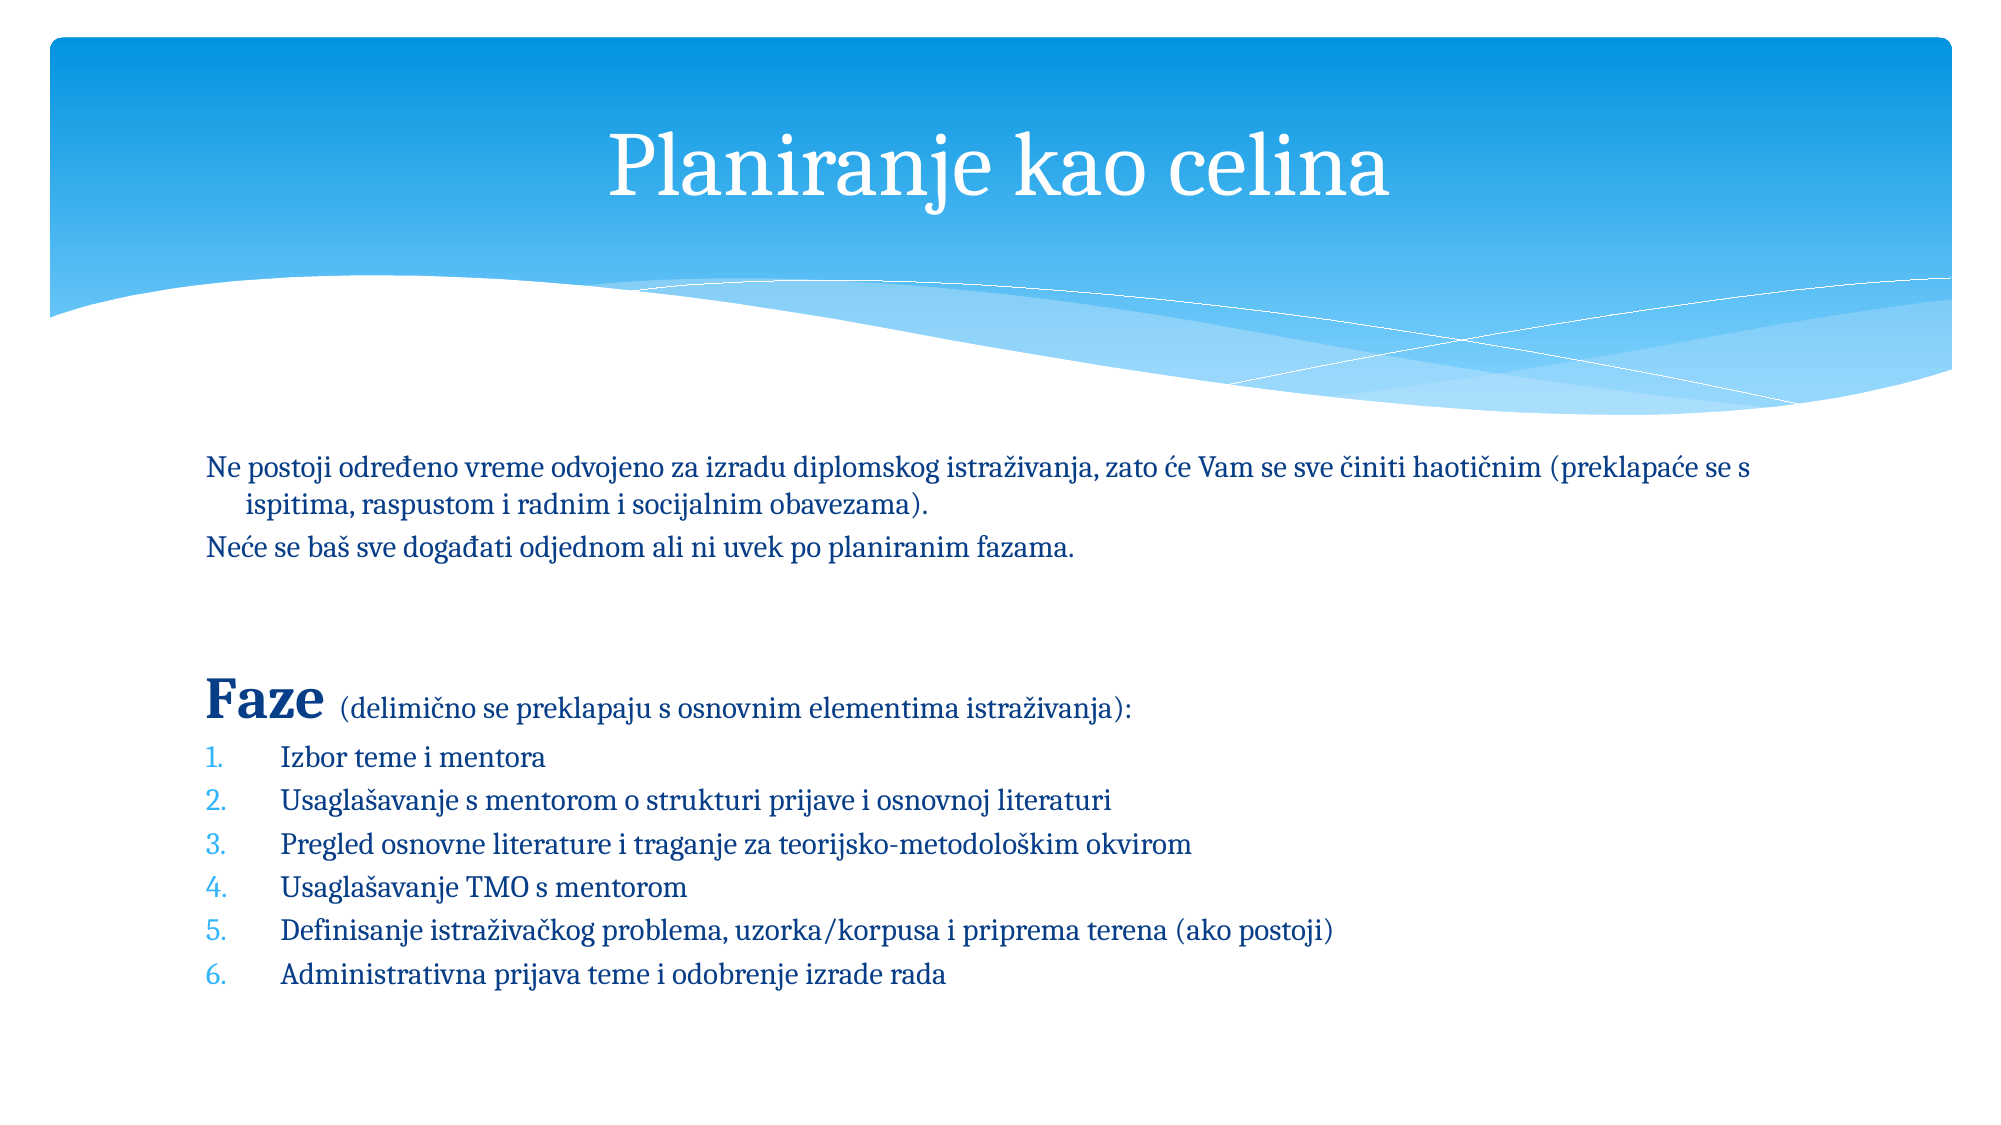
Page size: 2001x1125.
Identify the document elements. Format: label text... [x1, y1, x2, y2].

title Planiranje kao celina [99, 55, 1900, 261]
list Ne postoji određeno vreme odvojeno za izradu diplomskog istraživanja, zato će Vam se sve činiti haotičnim (preklapaće se s ispitima, raspustom i radnim i socijalnim obavezama). Neće se baš sve događati odjednom ali ni uvek po planiranim fazama. Faze (delimično se preklapaju s osnovnim elementima istraživanja): Izbor teme i mentora Usaglašavanje s mentorom o strukturi prijave i osnovnoj literaturi Pregled osnovne literature i traganje za teorijsko-metodološkim okvirom Usaglašavanje TMO s mentorom Definisanje istraživačkog problema, uzorka/korpusa i priprema terena (ako postoji) Administrativna prijava teme i odobrenje izrade rada [190, 438, 1812, 1005]
